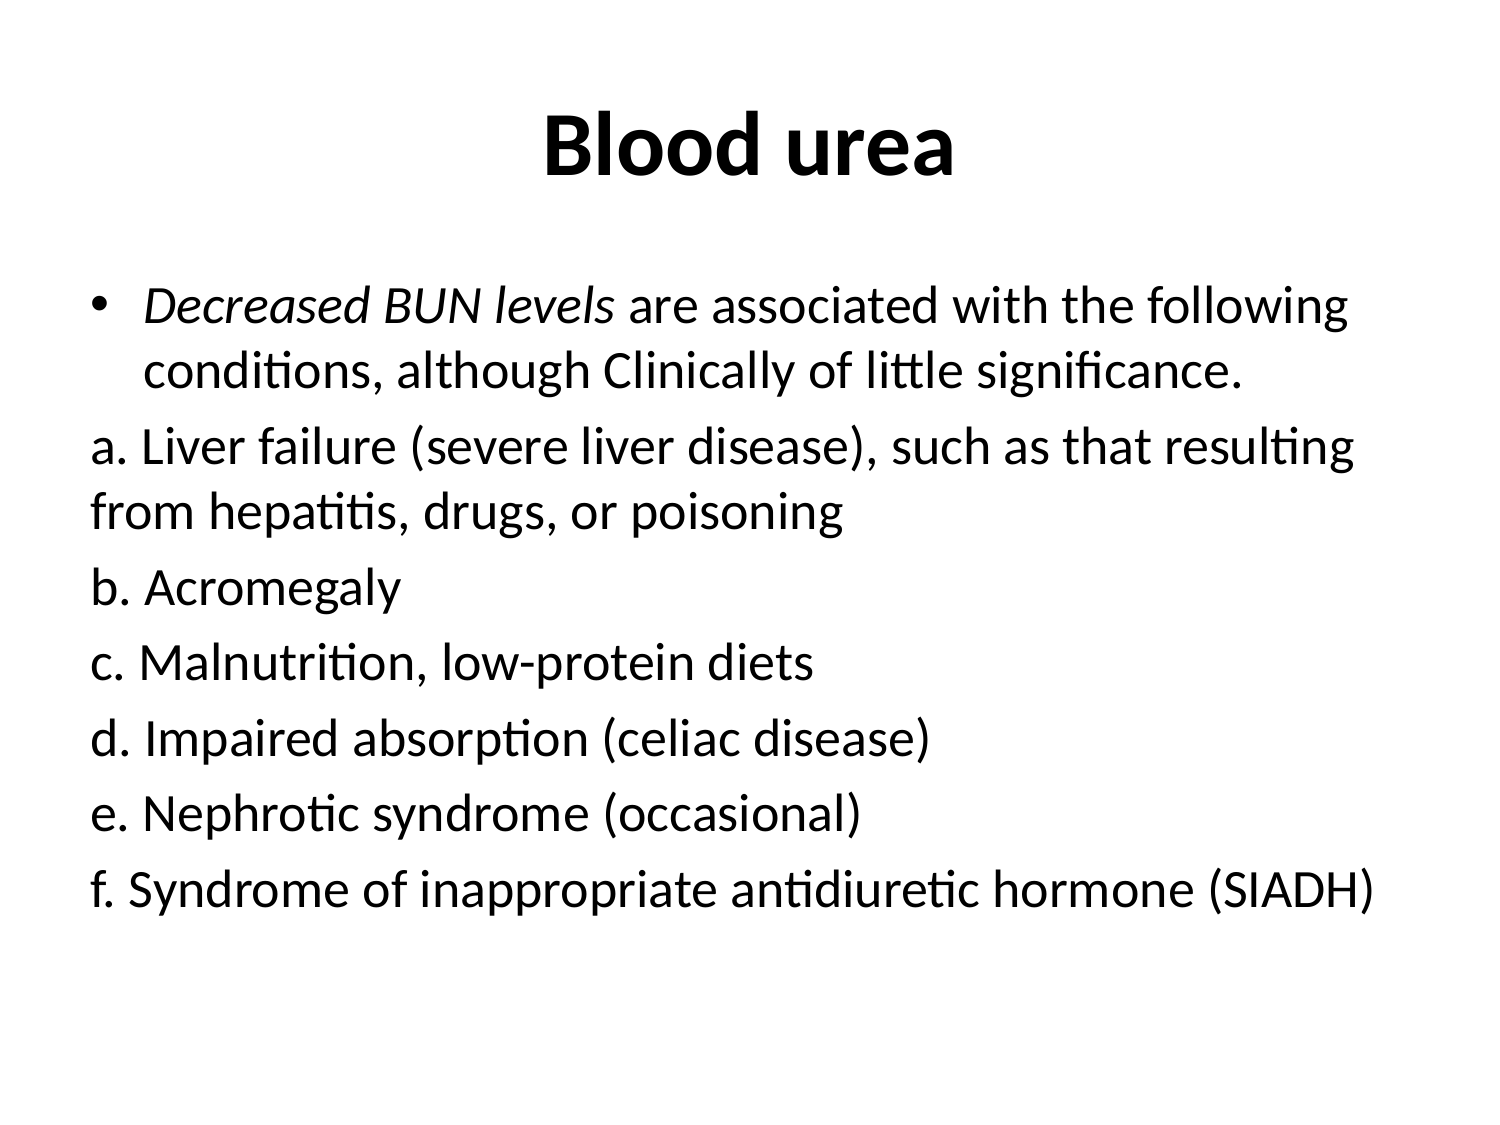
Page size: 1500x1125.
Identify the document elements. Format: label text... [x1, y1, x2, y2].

list Decreased BUN levels are associated with the following conditions, although Clinically of little significance. a. Liver failure (severe liver disease), such as that resulting from hepatitis, drugs, or poisoning b. Acromegaly c. Malnutrition, low-protein diets d. Impaired absorption (celiac disease) e. Nephrotic syndrome (occasional) f. Syndrome of inappropriate antidiuretic hormone (SIADH) [75, 262, 1425, 1005]
title Blood urea [75, 45, 1425, 233]
